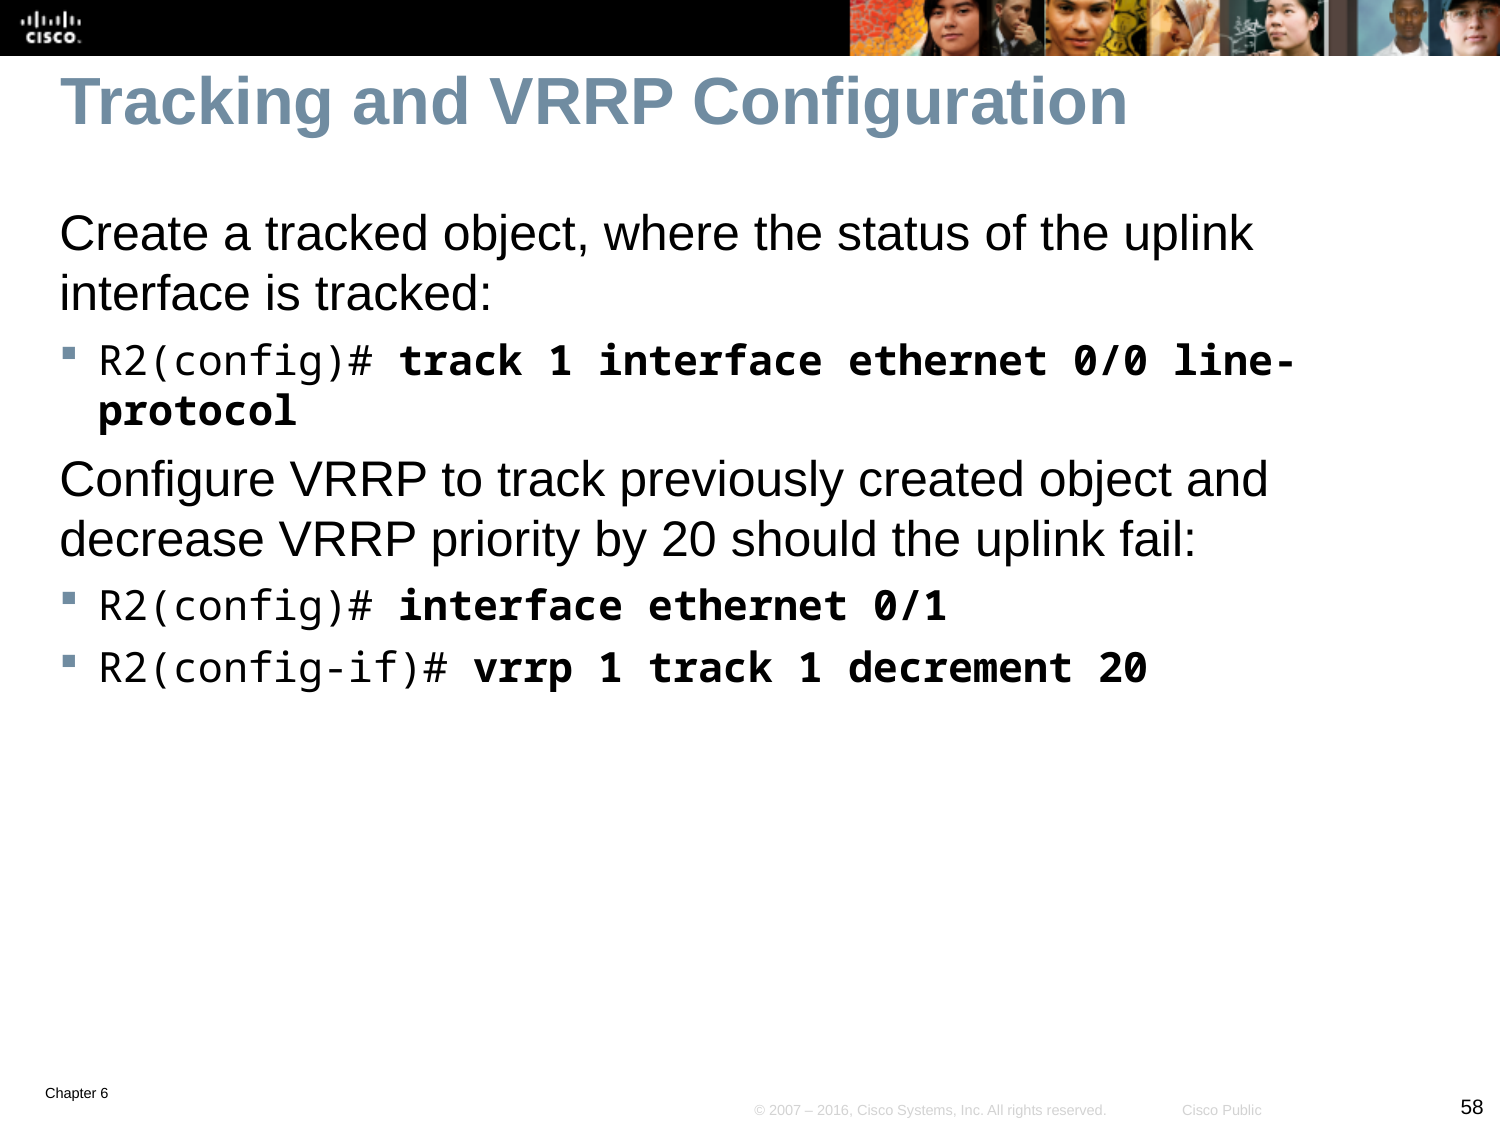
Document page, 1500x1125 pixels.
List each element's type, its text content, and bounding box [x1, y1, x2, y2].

picture [0, 0, 1500, 56]
list Create a tracked object, where the status of the uplink interface is tracked: R2(config)# track 1 interface ethernet 0/0 line-protocol Configure VRRP to track previously created object and decrease VRRP priority by 20 should the uplink fail: R2(config)# interface ethernet 0/1 R2(config-if)# vrrp 1 track 1 decrement 20 [45, 193, 1444, 1037]
title Tracking and VRRP Configuration [45, 59, 1444, 182]
